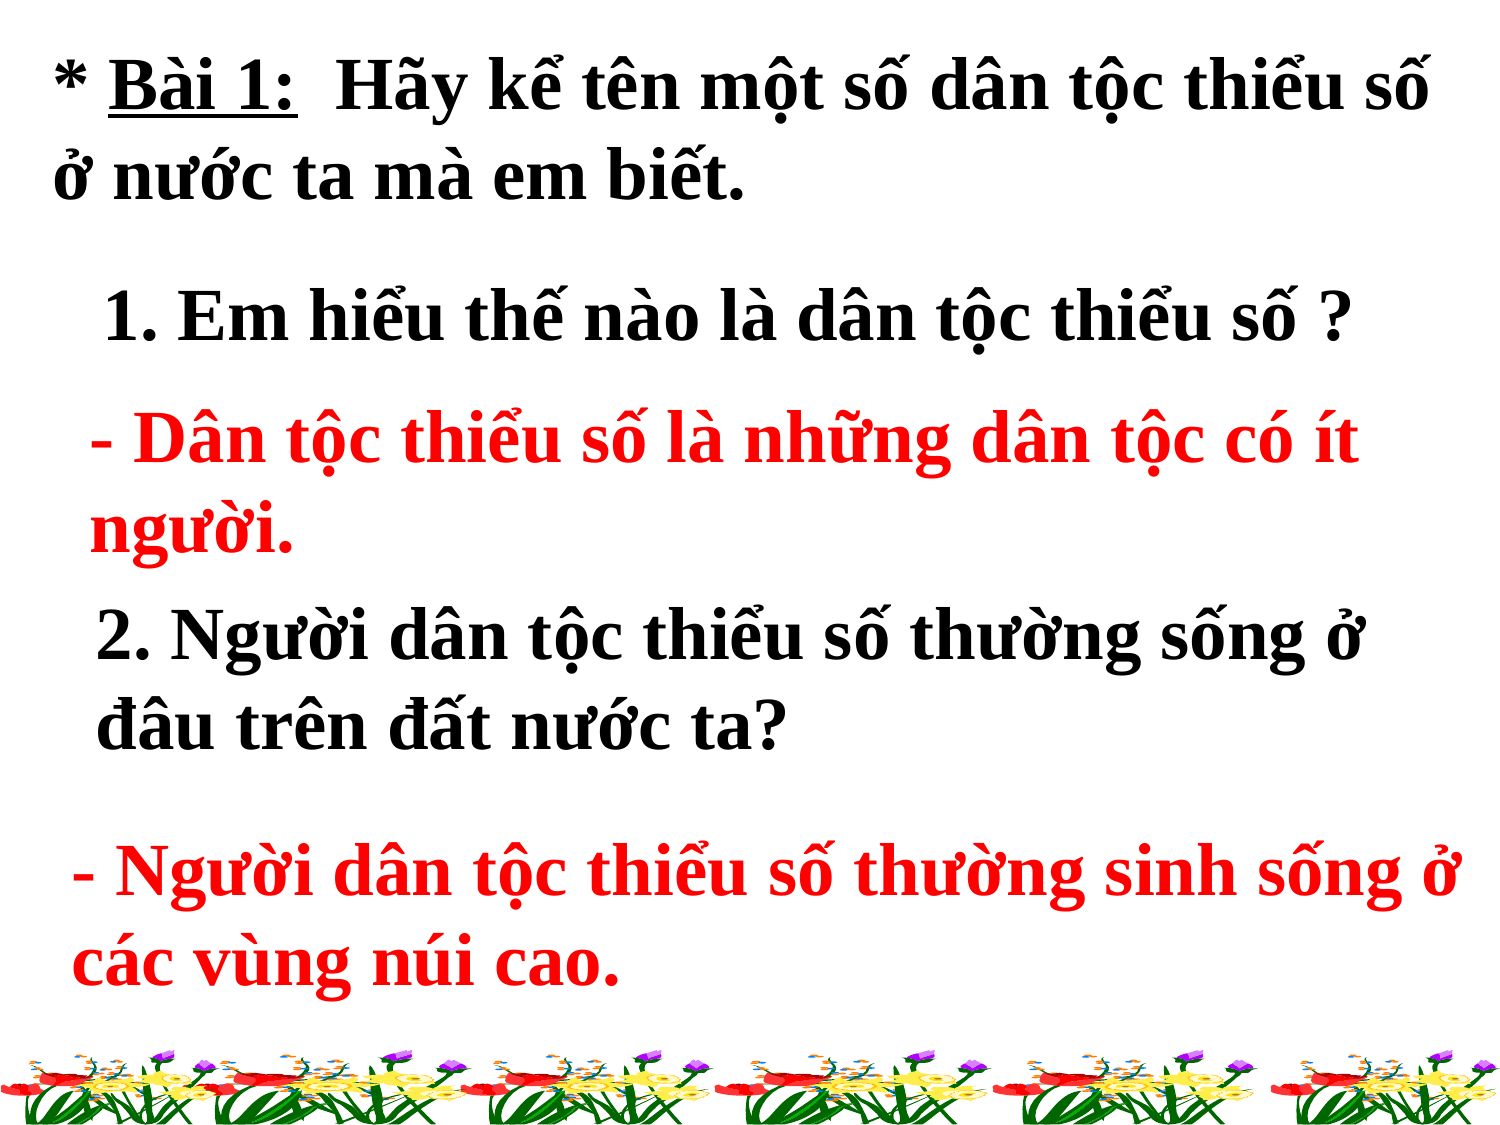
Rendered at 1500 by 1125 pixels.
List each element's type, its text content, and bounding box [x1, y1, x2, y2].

text_box 2. Người dân tộc thiểu số thường sống ở đâu trên đất nước ta? [80, 577, 1456, 772]
text_box - Dân tộc thiểu số là những dân tộc có ít người. [75, 380, 1500, 575]
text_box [0, 1049, 1500, 1125]
text_box * Bài 1: Hãy kể tên một số dân tộc thiểu số ở nước ta mà em biết. [37, 27, 1500, 222]
text_box 1. Em hiểu thế nào là dân tộc thiểu số ? [31, 257, 1494, 363]
text_box - Người dân tộc thiểu số thường sinh sống ở các vùng núi cao. [56, 813, 1494, 1009]
